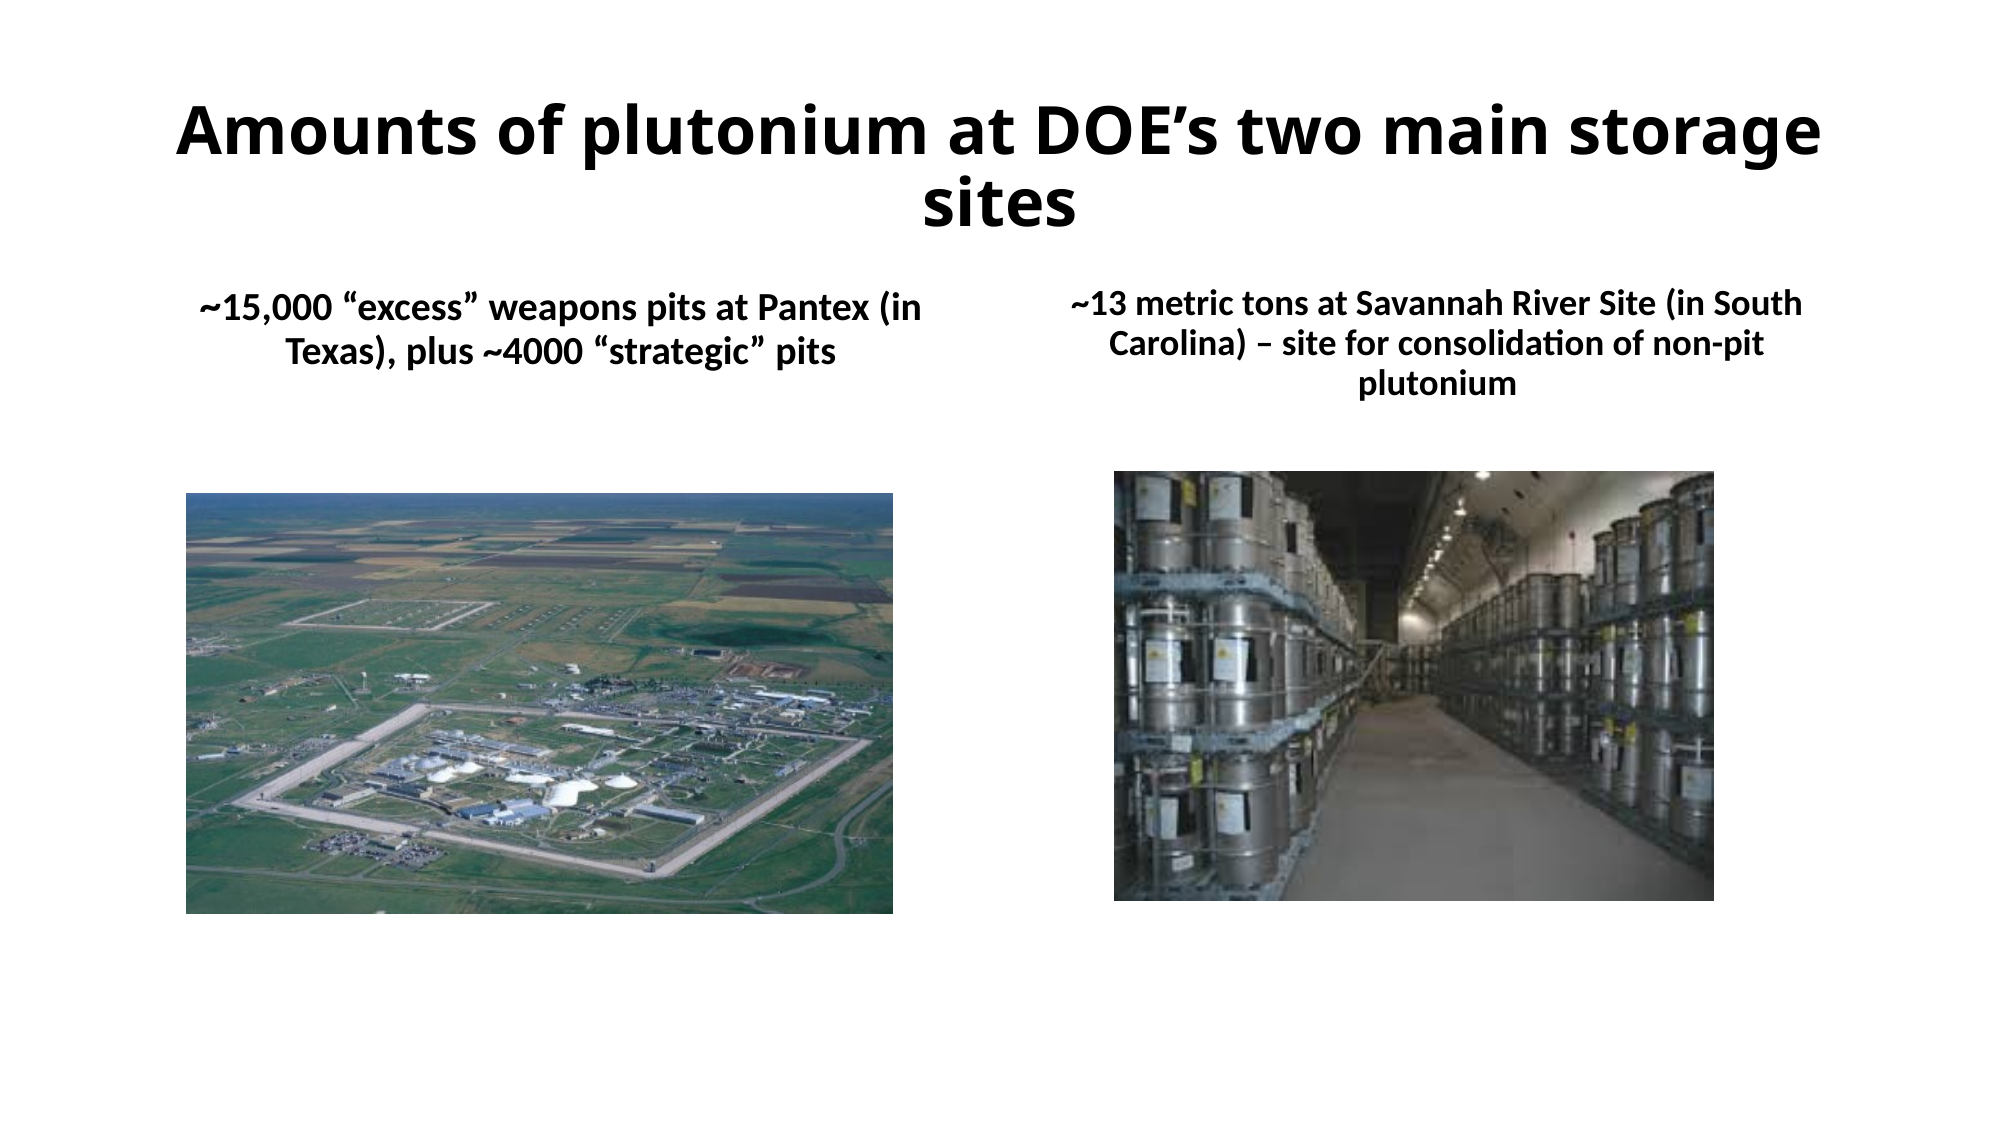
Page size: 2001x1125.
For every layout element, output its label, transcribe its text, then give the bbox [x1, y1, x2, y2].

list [186, 493, 893, 914]
list ~13 metric tons at Savannah River Site (in South Carolina) – site for consolidation of non-pit plutonium [1012, 275, 1863, 411]
list ~15,000 “excess” weapons pits at Pantex (in Texas), plus ~4000 “strategic” pits [137, 275, 984, 381]
title Amounts of plutonium at DOE’s two main storage sites [137, 59, 1863, 278]
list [1114, 471, 1714, 901]
